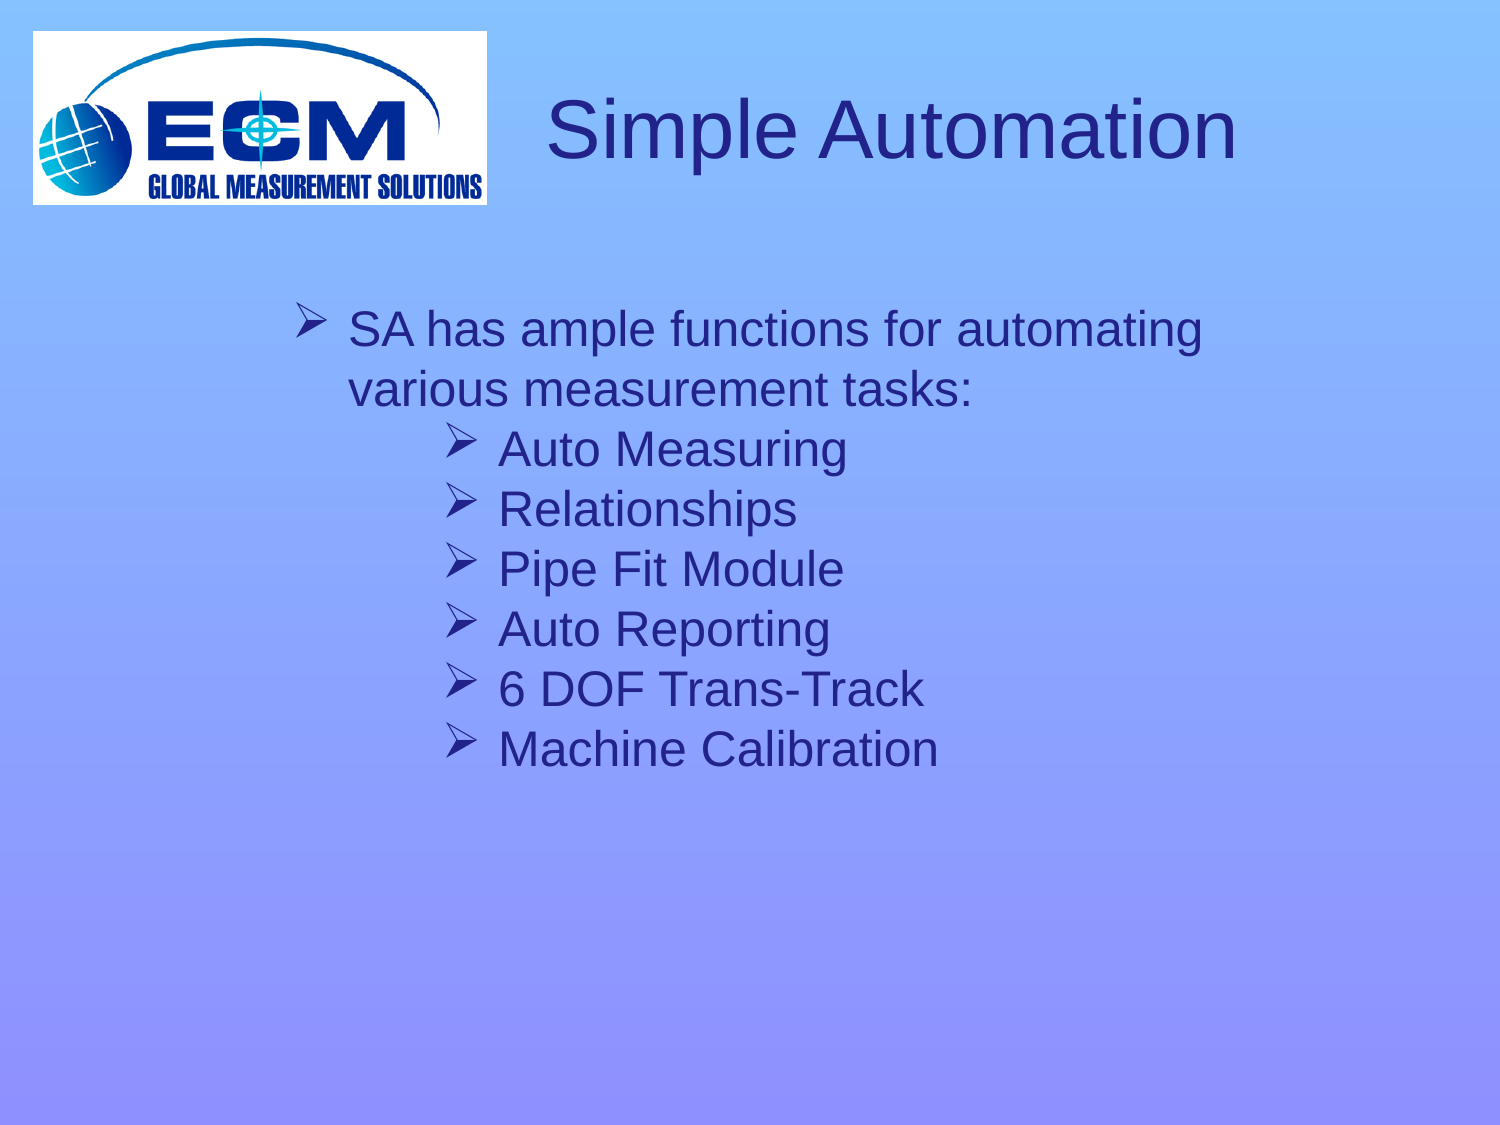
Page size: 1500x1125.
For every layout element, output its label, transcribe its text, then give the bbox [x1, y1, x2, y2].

title Simple Automation [327, 67, 1459, 256]
text_box SA has ample functions for automating various measurement tasks: Auto Measuring Relationships Pipe Fit Module Auto Reporting 6 DOF Trans-Track Machine Calibration [277, 289, 1259, 785]
picture [33, 31, 487, 205]
